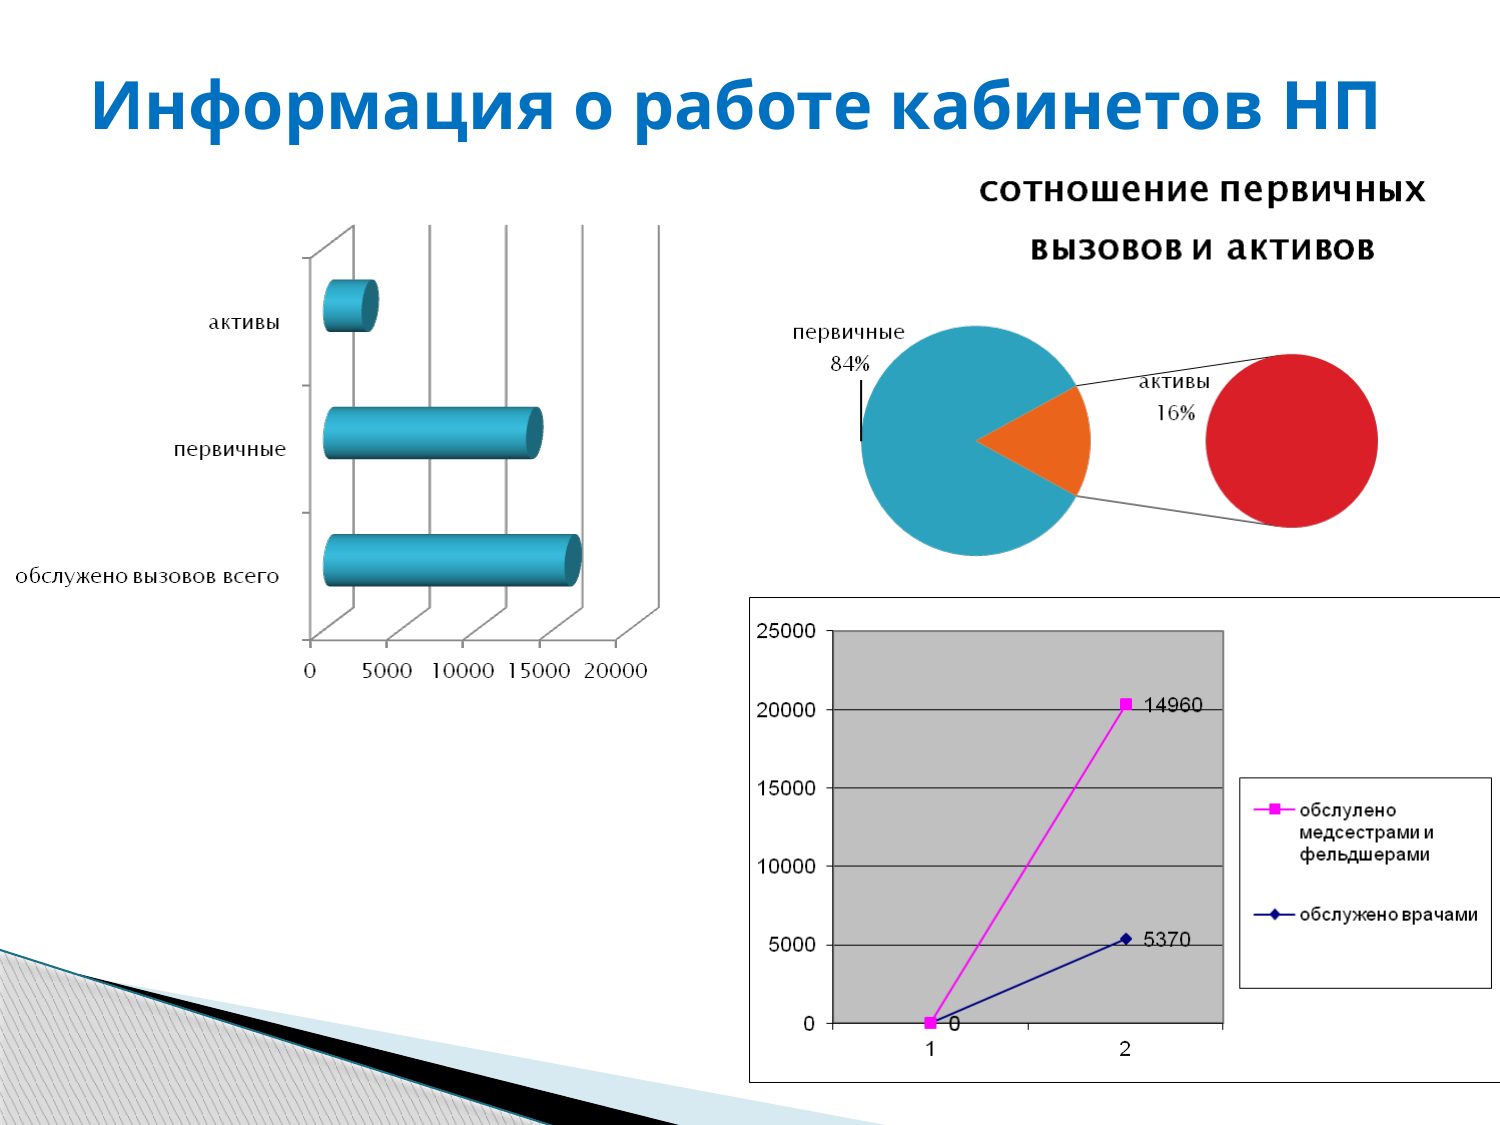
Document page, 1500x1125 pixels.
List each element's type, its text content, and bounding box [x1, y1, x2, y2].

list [0, 176, 730, 726]
title Информация о работе кабинетов НП [75, 45, 1425, 161]
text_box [741, 589, 1500, 1091]
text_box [776, 140, 1462, 589]
